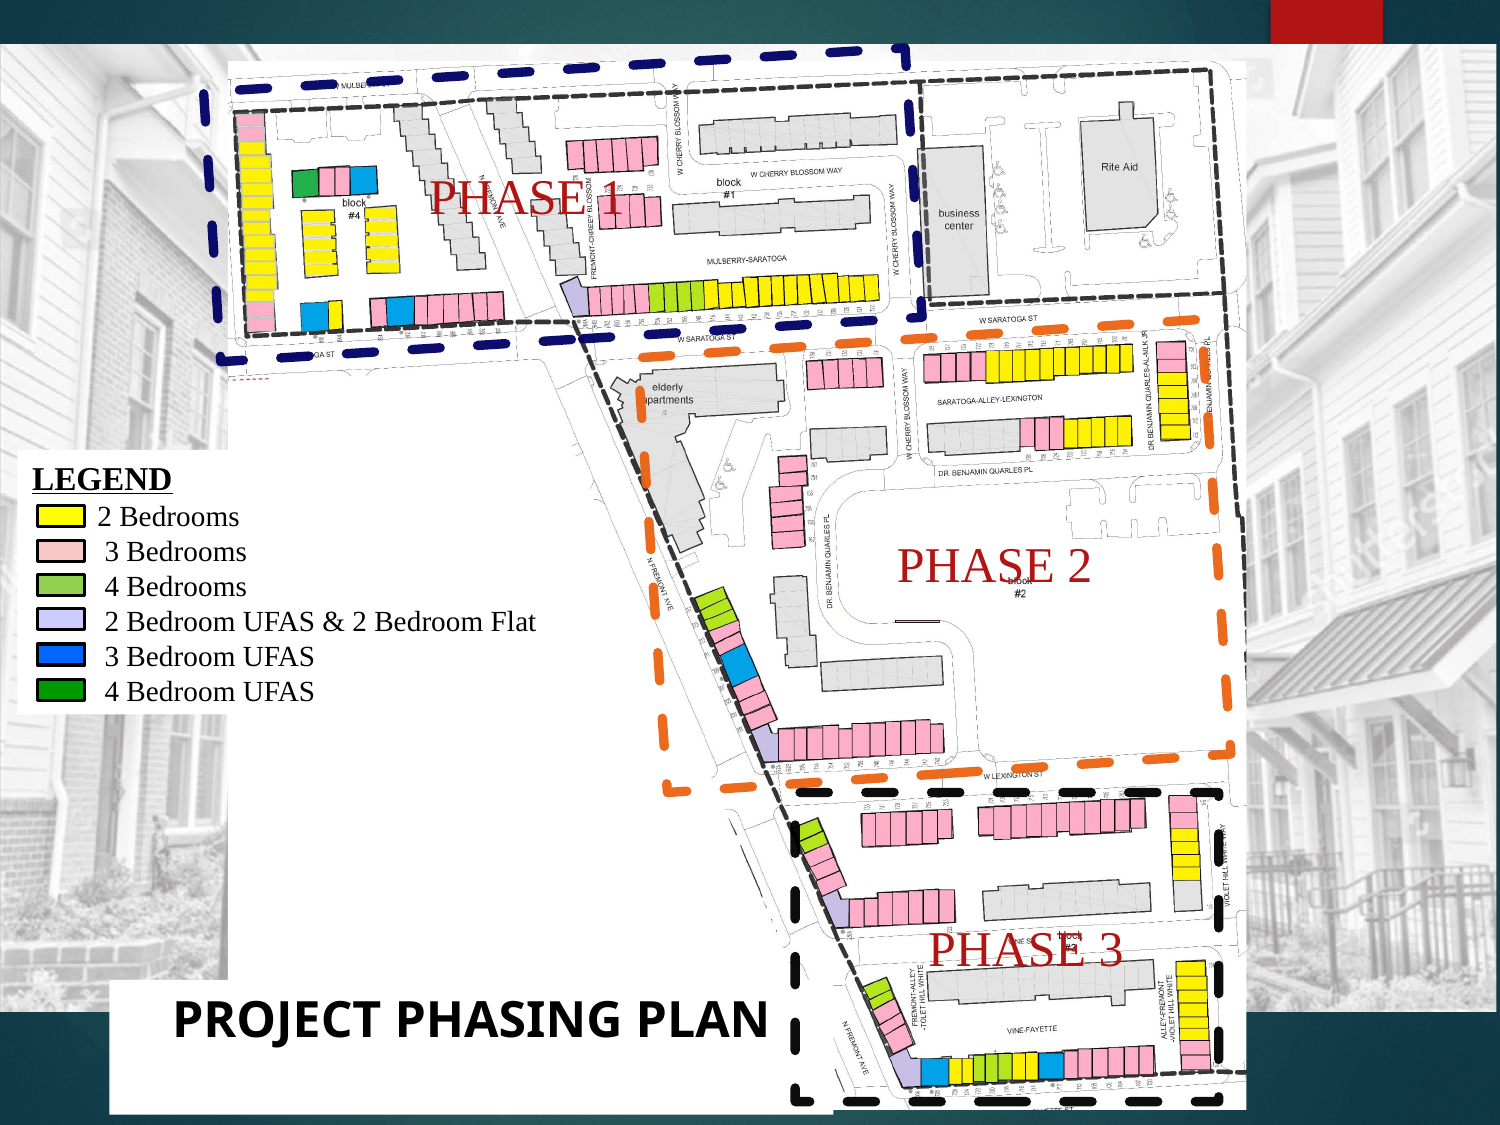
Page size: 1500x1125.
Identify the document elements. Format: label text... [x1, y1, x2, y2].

text_box [36, 607, 86, 631]
text_box [36, 539, 86, 563]
text_box [202, 89, 221, 364]
text_box [36, 642, 86, 667]
text_box [36, 504, 86, 528]
picture [0, 44, 1497, 1110]
text_box [36, 678, 86, 702]
text_box [36, 573, 86, 597]
text_box PROJECT PHASING Plan [109, 979, 222, 1115]
text_box [719, 46, 907, 59]
text_box LEGEND 2 Bedrooms 3 Bedrooms 4 Bedrooms 2 Bedroom UFAS & 2 Bedroom Flat 3 Bedroom UFAS 4 Bedroom UFAS [17, 449, 221, 715]
